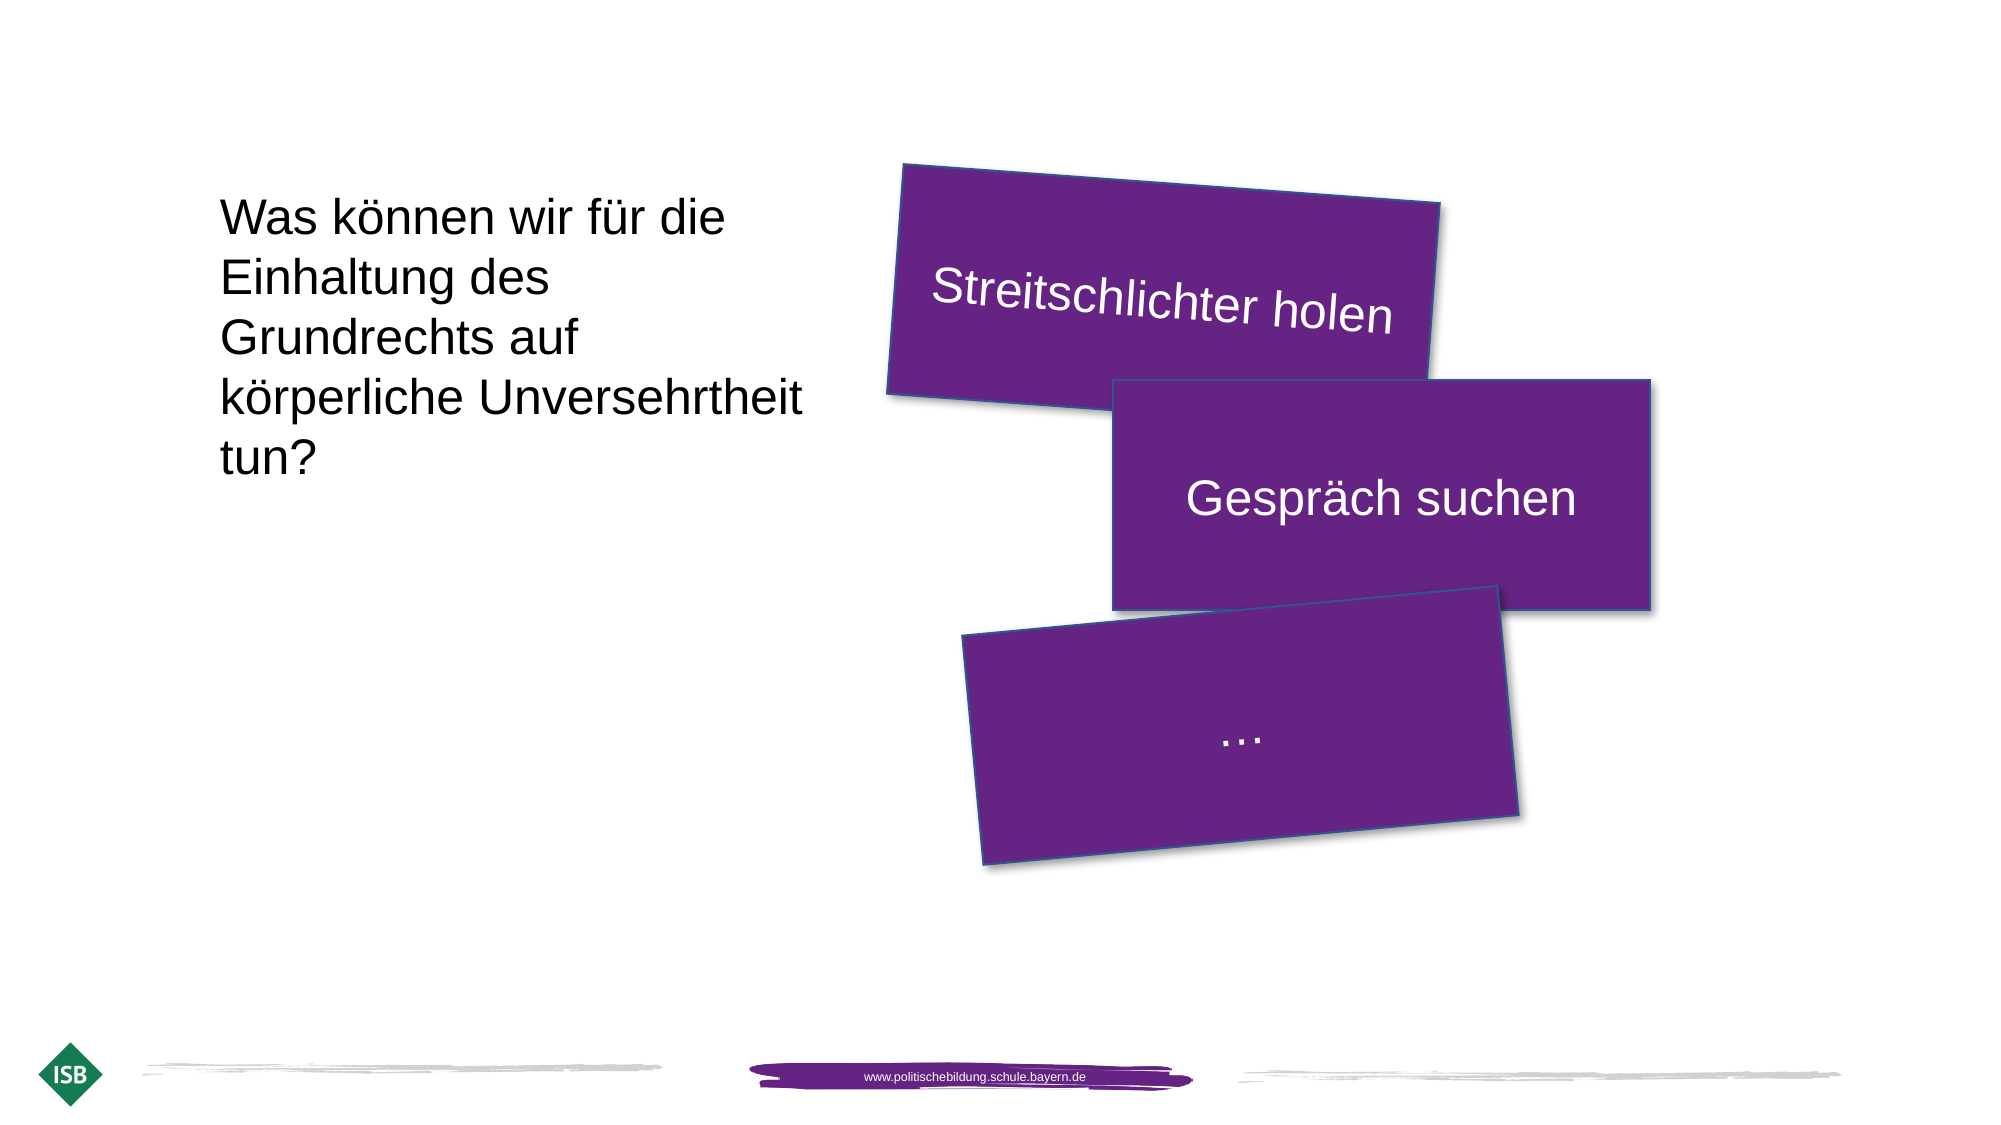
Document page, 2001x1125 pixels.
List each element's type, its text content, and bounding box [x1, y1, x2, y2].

text_box Gespräch suchen [1112, 379, 1651, 611]
picture [38, 998, 1945, 1125]
text_box … [961, 584, 1520, 866]
text_box Streitschlichter holen [885, 163, 1441, 411]
text_box Was können wir für die Einhaltung des Grundrechts auf körperliche Unversehrtheit tun? [205, 177, 826, 492]
